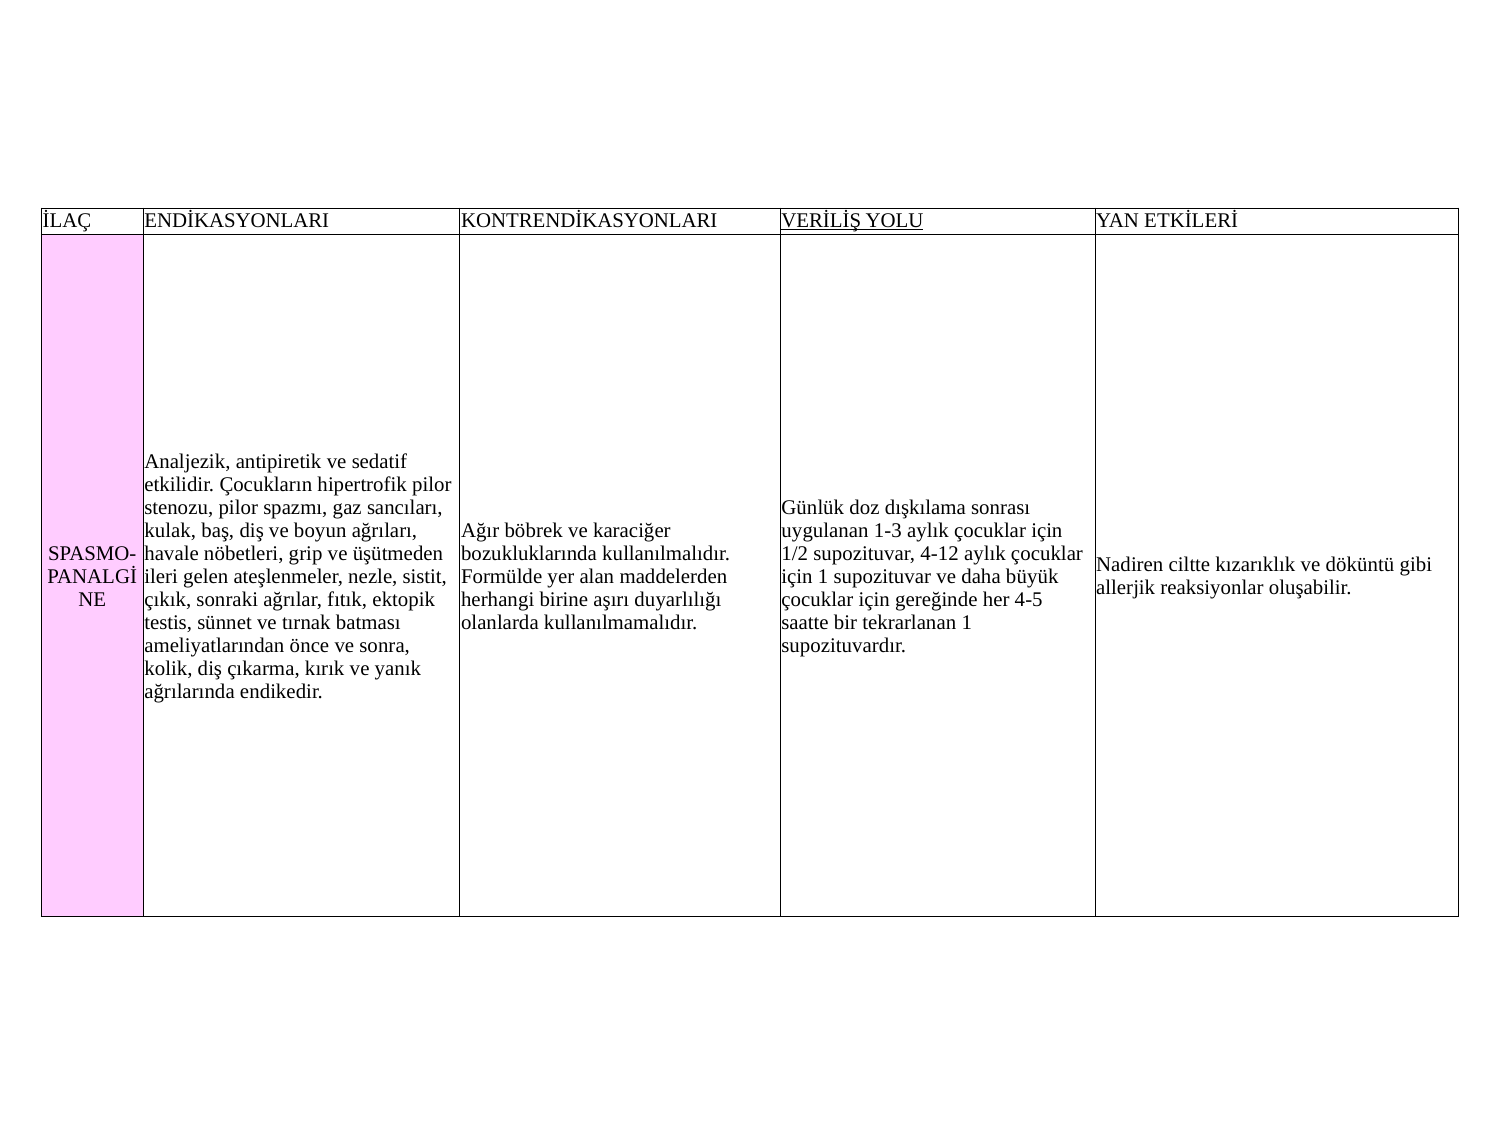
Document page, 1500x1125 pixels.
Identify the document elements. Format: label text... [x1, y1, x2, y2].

table_header KONTRENDİKASYONLARI [460, 209, 780, 234]
table_header YAN ETKİLERİ [1096, 209, 1458, 234]
table_header İLAÇ [42, 209, 143, 234]
table_header VERİLİŞ YOLU [781, 209, 1095, 234]
table_cell Ağır böbrek ve karaciğer bozukluklarında kullanılmalıdır. Formülde yer alan maddelerden herhangi birine aşırı duyarlılığı olanlarda kullanılmamalıdır. [460, 235, 780, 916]
table_cell SPASMO-PANALGİNE [42, 235, 143, 916]
table_cell Nadiren ciltte kızarıklık ve döküntü gibi allerjik reaksiyonlar oluşabilir. [1096, 235, 1458, 916]
table_header ENDİKASYONLARI [144, 209, 459, 234]
table_cell Analjezik, antipiretik ve sedatif etkilidir. Çocukların hipertrofik pilor stenozu, pilor spazmı, gaz sancıları, kulak, baş, diş ve boyun ağrıları, havale nöbetleri, grip ve üşütmeden ileri gelen ateşlenmeler, nezle, sistit, çıkık, sonraki ağrılar, fıtık, ektopik testis, sünnet ve tırnak batması ameliyatlarından önce ve sonra, kolik, diş çıkarma, kırık ve yanık ağrılarında endikedir. [144, 235, 459, 916]
table_cell Günlük doz dışkılama sonrası uygulanan 1-3 aylık çocuklar için 1/2 supozituvar, 4-12 aylık çocuklar için 1 supozituvar ve daha büyük çocuklar için gereğinde her 4-5 saatte bir tekrarlanan 1 supozituvardır. [781, 235, 1095, 916]
